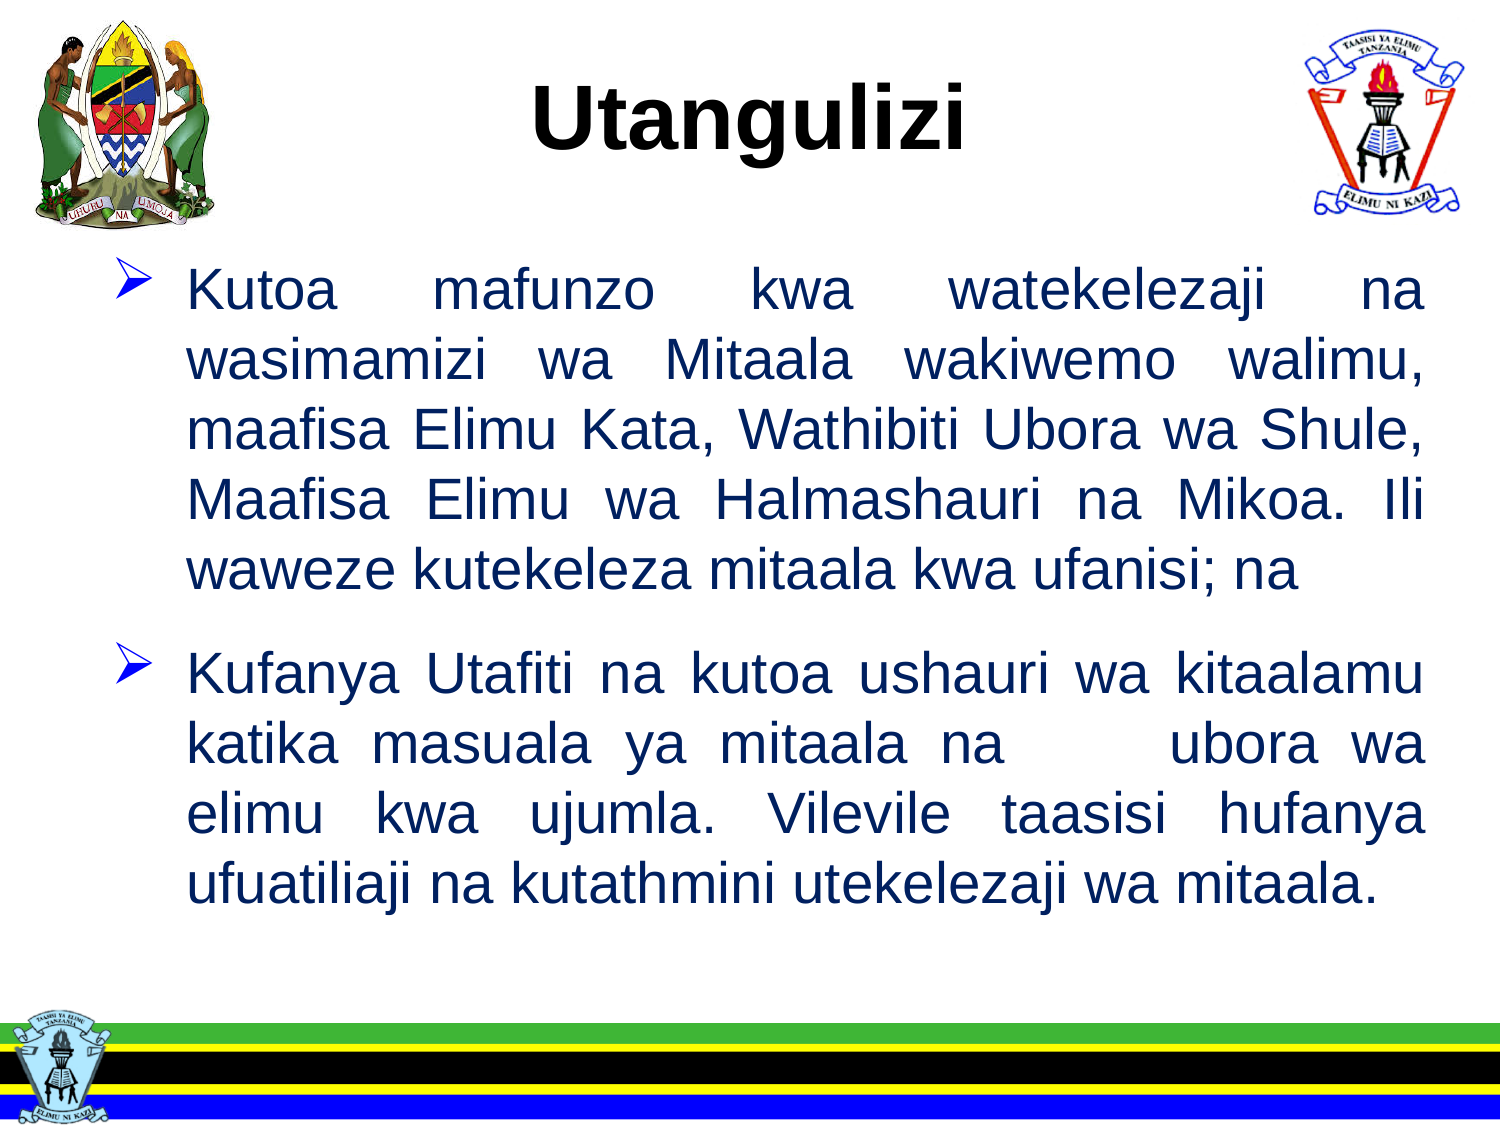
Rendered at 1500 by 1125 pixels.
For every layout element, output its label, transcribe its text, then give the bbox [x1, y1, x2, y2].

picture [33, 20, 215, 232]
title Utangulizi [200, 17, 1300, 209]
list Kutoa mafunzo kwa watekelezaji na wasimamizi wa Mitaala wakiwemo walimu, maafisa Elimu Kata, Wathibiti Ubora wa Shule, Maafisa Elimu wa Halmashauri na Mikoa. Ili waweze kutekeleza mitaala kwa ufanisi; na Kufanya Utafiti na kutoa ushauri wa kitaalamu katika masuala ya mitaala na ubora wa elimu kwa ujumla. Vilevile taasisi hufanya ufuatiliaji na kutathmini utekelezaji wa mitaala. [58, 243, 1442, 1071]
picture [1293, 17, 1475, 225]
